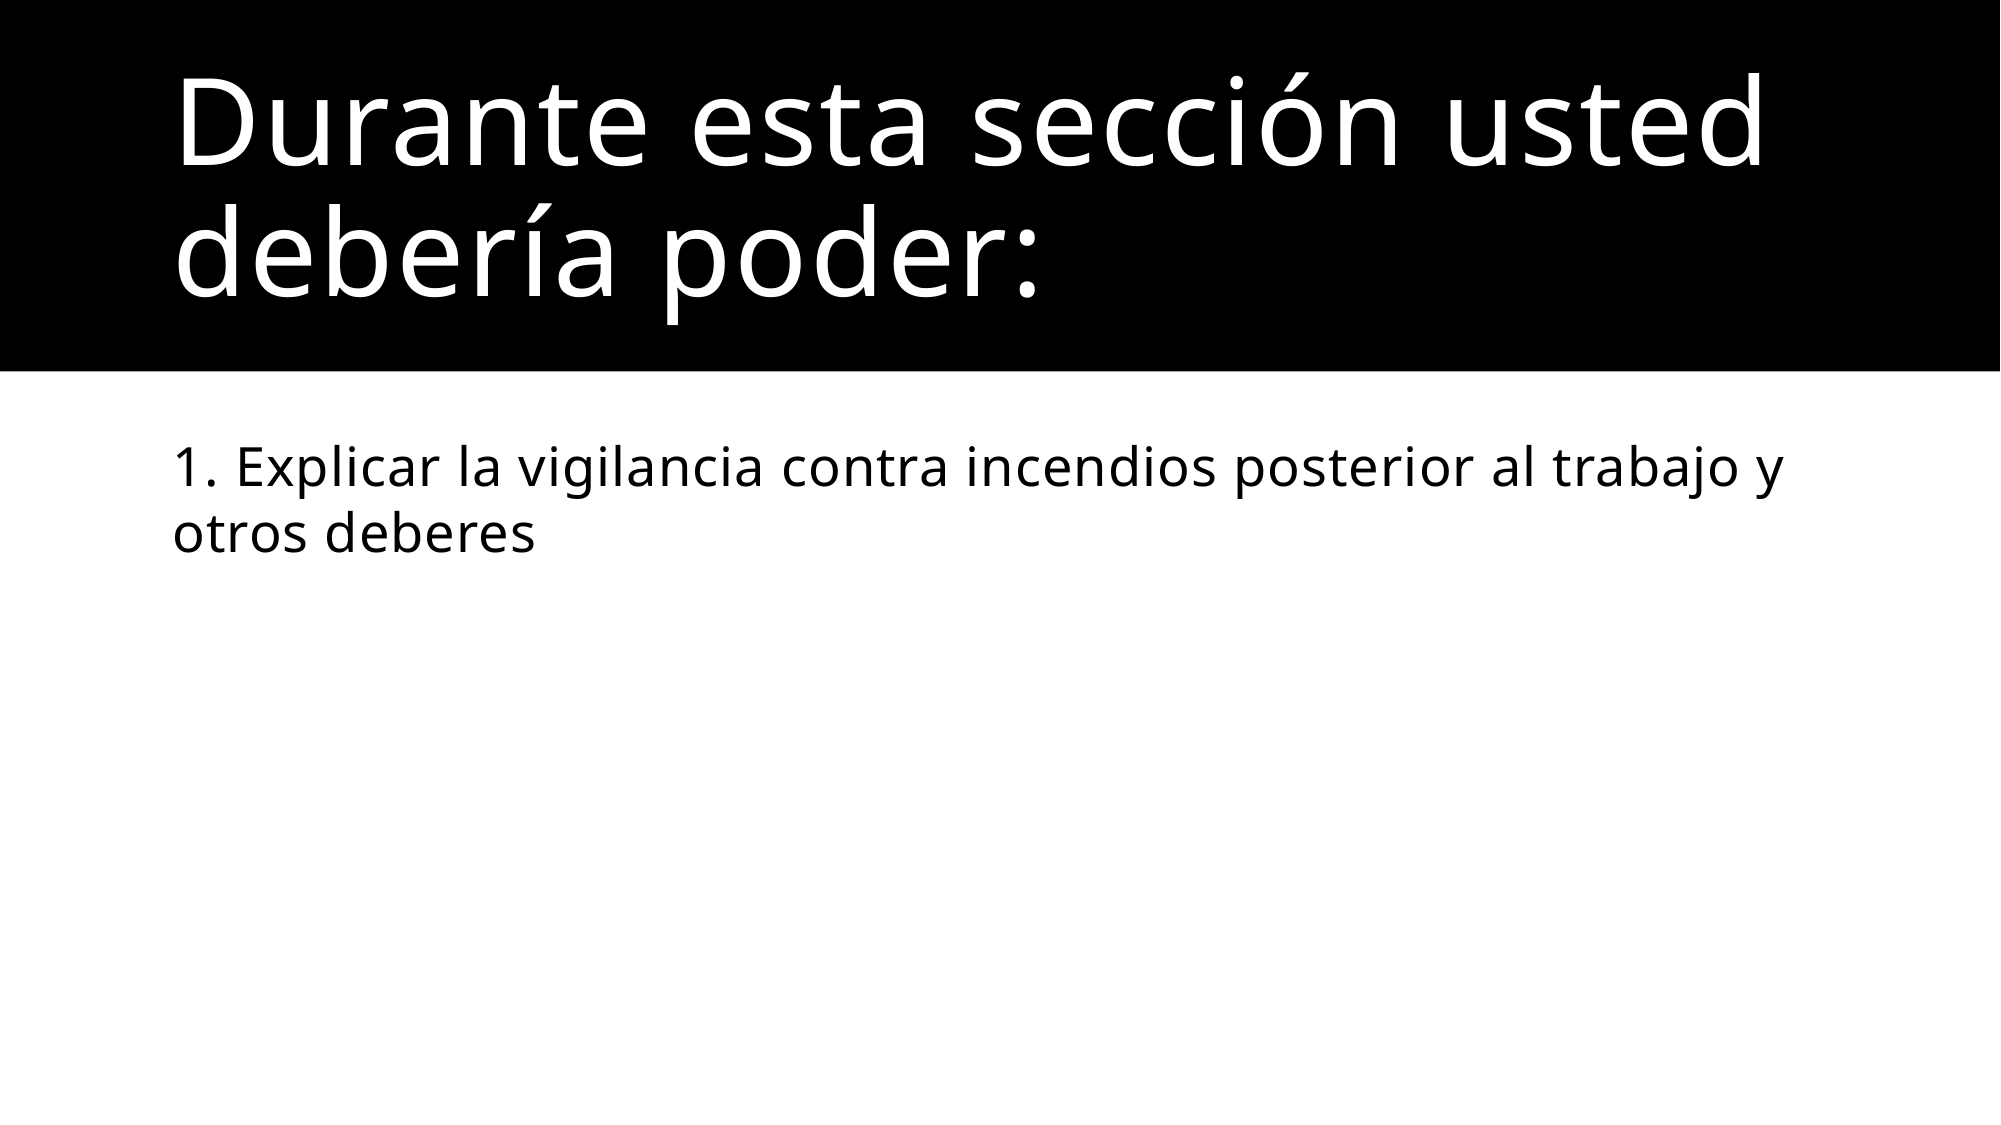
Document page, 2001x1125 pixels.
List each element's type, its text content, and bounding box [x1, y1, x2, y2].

list 1. Explicar la vigilancia contra incendios posterior al trabajo y otros deberes [157, 424, 1842, 1014]
title Durante esta sección usted debería poder: [157, 52, 1842, 332]
